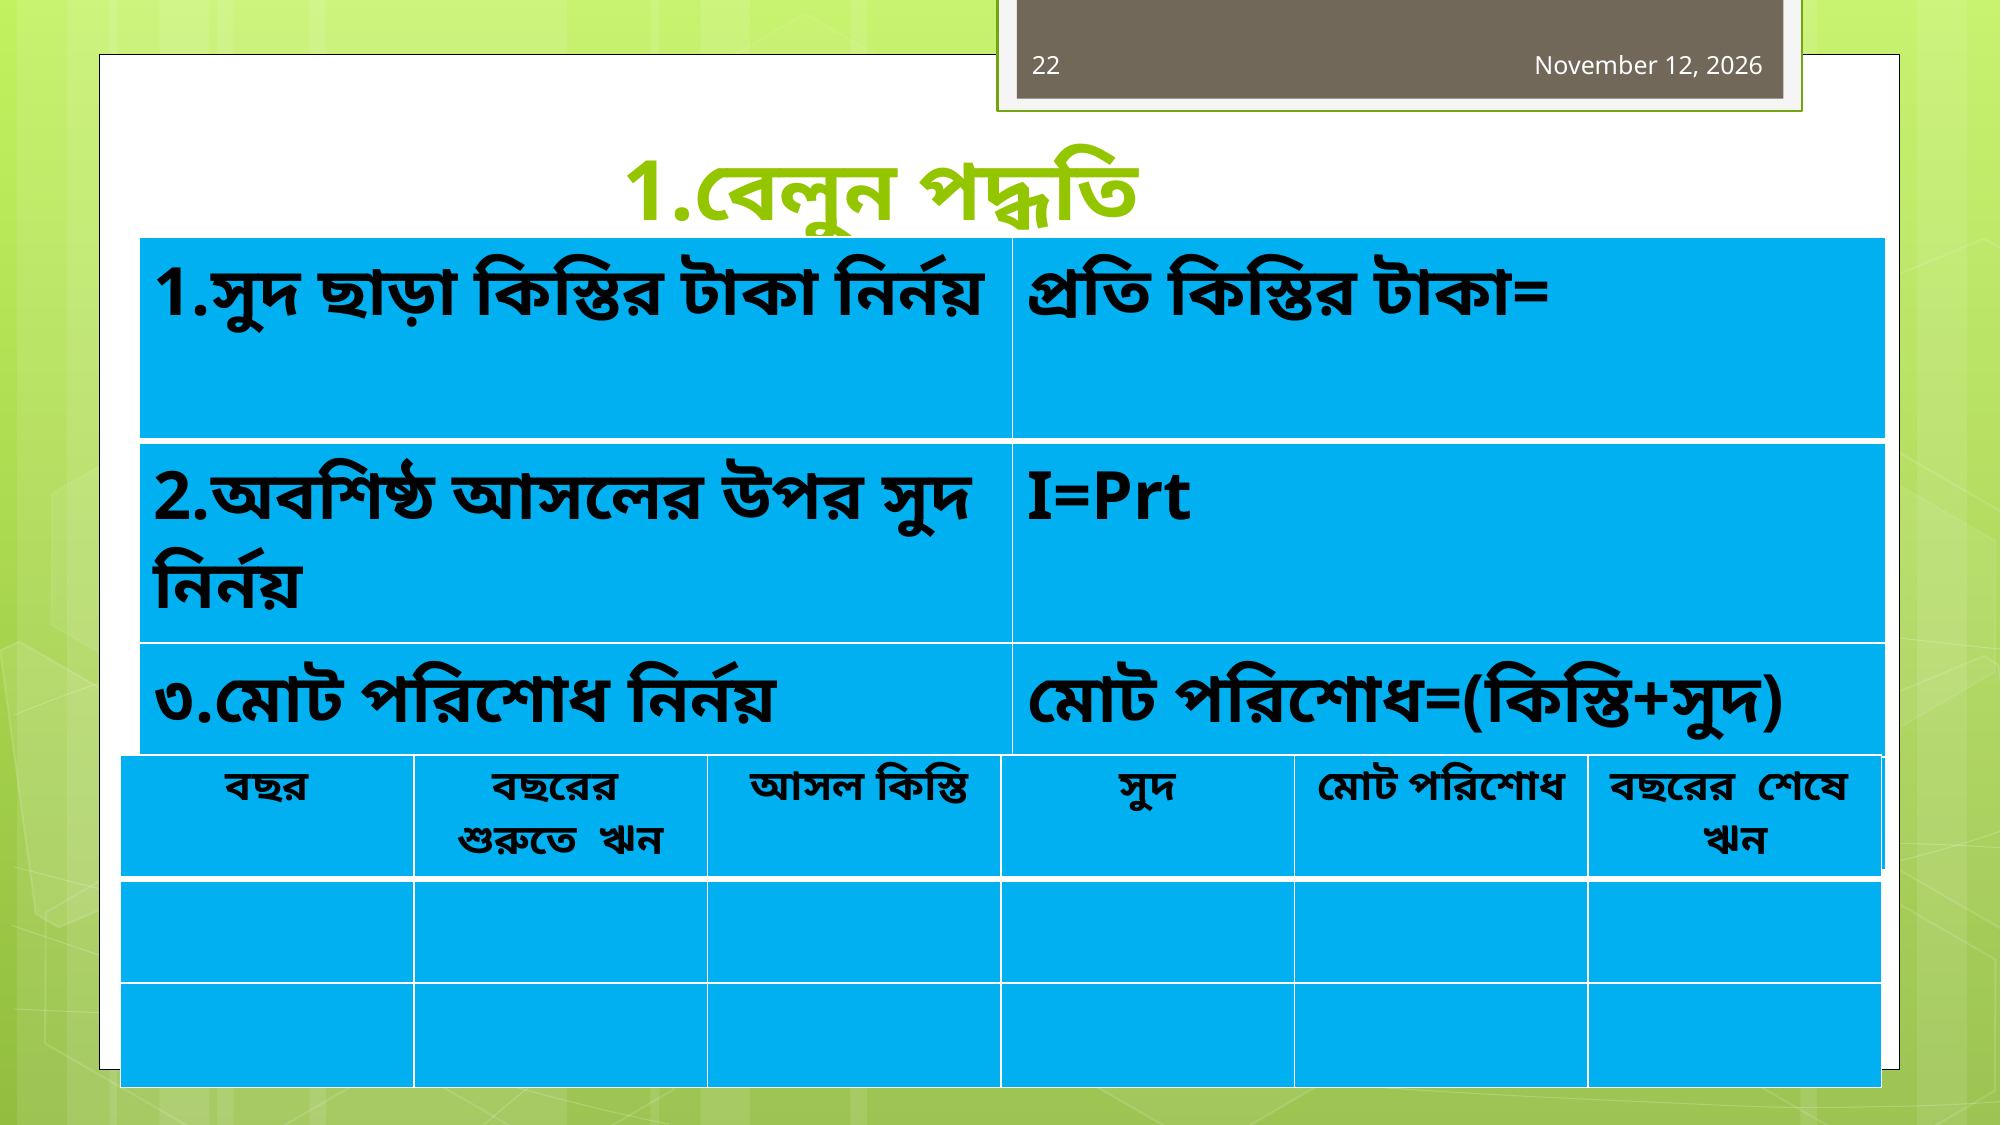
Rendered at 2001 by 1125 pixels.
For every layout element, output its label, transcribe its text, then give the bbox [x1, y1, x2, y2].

table_cell [415, 984, 707, 1087]
table_cell [1589, 882, 1881, 982]
slide_number 22 [1016, 36, 1309, 97]
table_cell [121, 984, 413, 1087]
table_cell [1295, 882, 1587, 982]
title 1.বেলুন পদ্ধতি [112, 57, 1649, 245]
table_header বছর [121, 756, 413, 876]
table_cell [1002, 882, 1294, 982]
table_header সুদ [1002, 756, 1294, 876]
table_cell [1002, 984, 1294, 1087]
table_cell [121, 882, 413, 982]
table_header মোট পরিশোধ [1295, 756, 1587, 876]
table_cell [1295, 984, 1587, 1087]
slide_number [1311, 36, 1779, 97]
table_cell [708, 984, 1000, 1087]
table_cell [1589, 984, 1881, 1087]
table_header বছরের শেষে ঋন [1589, 756, 1881, 876]
table_cell [708, 882, 1000, 982]
table_header আসল কিস্তি [708, 756, 1000, 876]
table_cell [415, 882, 707, 982]
table_header বছরের শুরুতে ঋন [415, 756, 707, 876]
